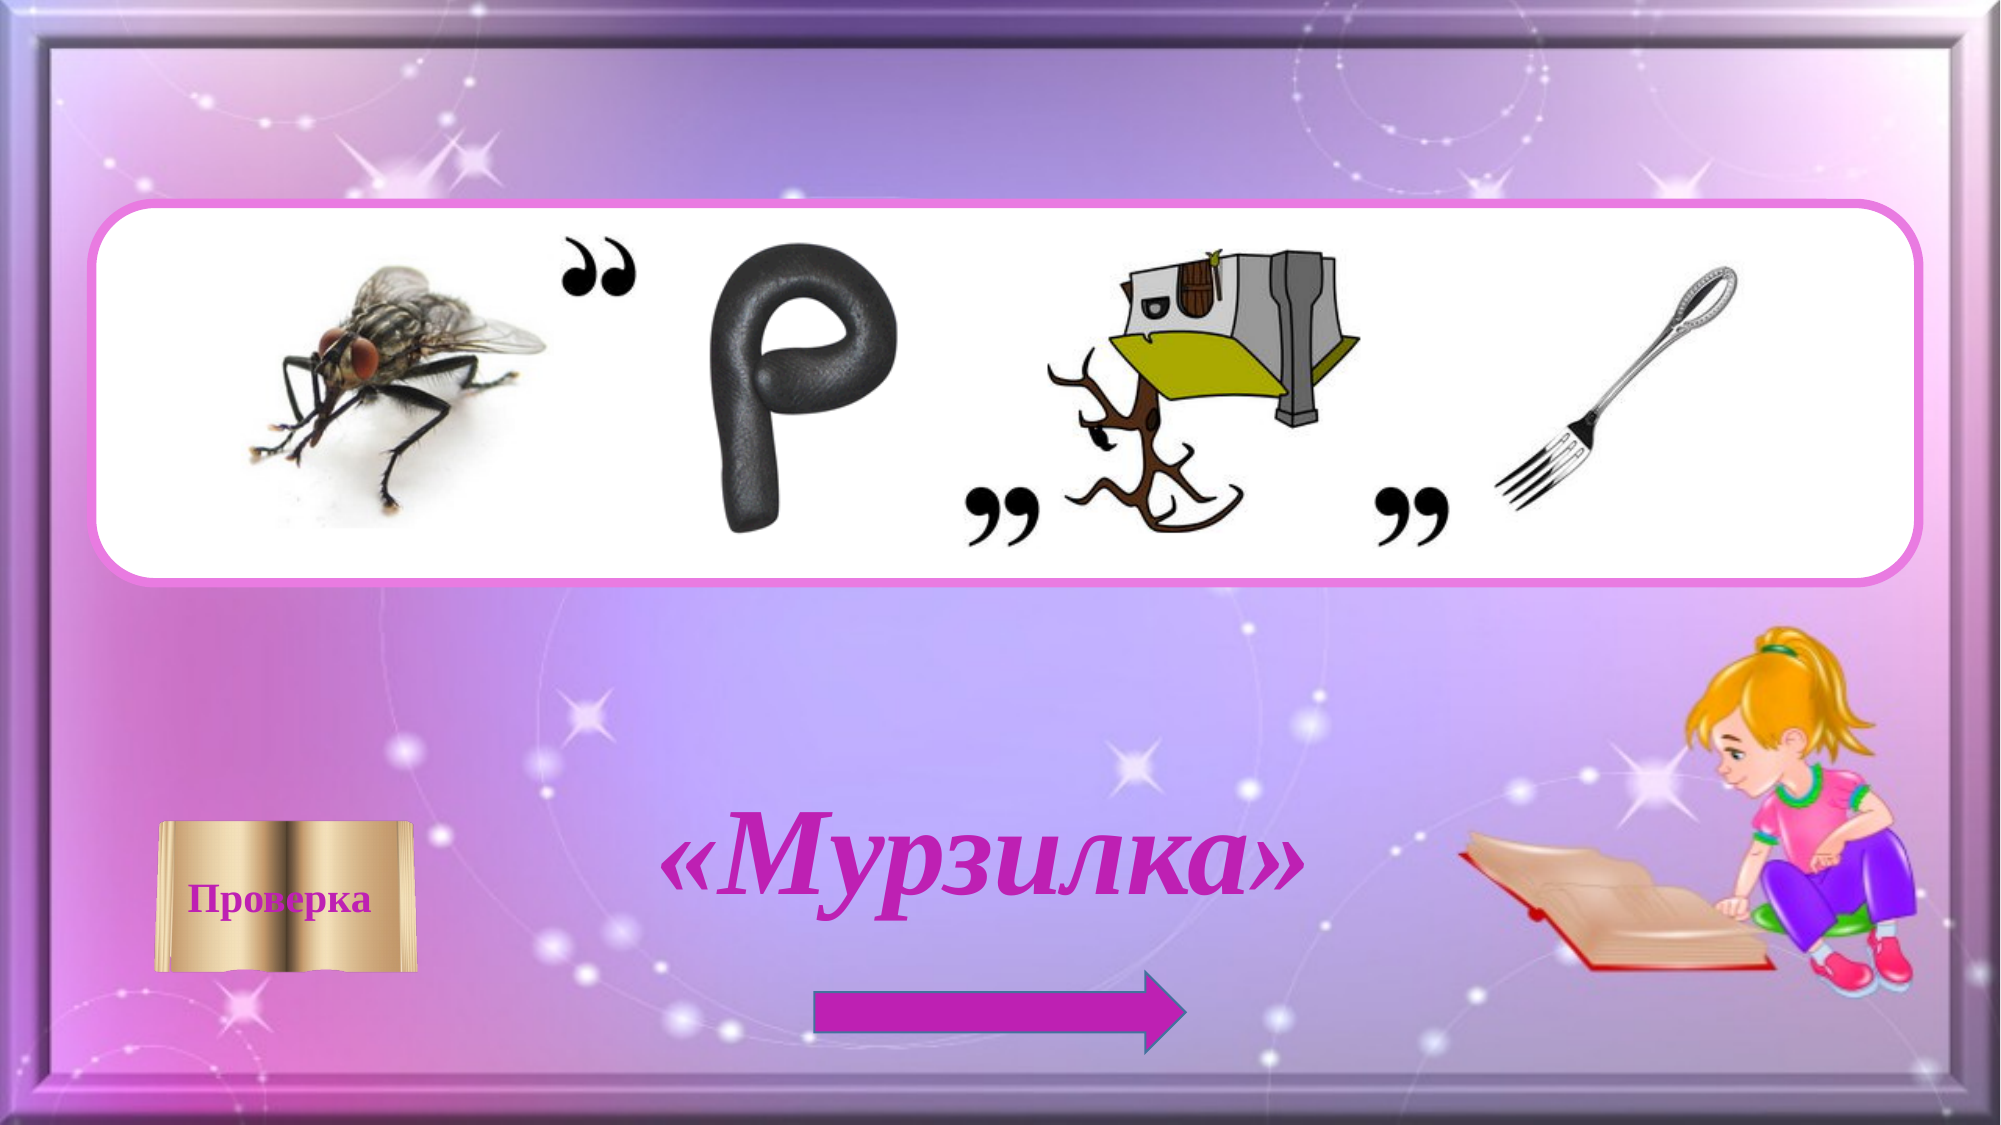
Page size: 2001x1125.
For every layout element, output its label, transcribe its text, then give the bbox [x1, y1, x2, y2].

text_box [224, 220, 1776, 566]
text_box [813, 969, 1188, 1055]
picture [0, 0, 2001, 1125]
text_box «Мурзилка» [639, 762, 1360, 928]
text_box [144, 802, 427, 991]
text_box [90, 202, 1920, 584]
